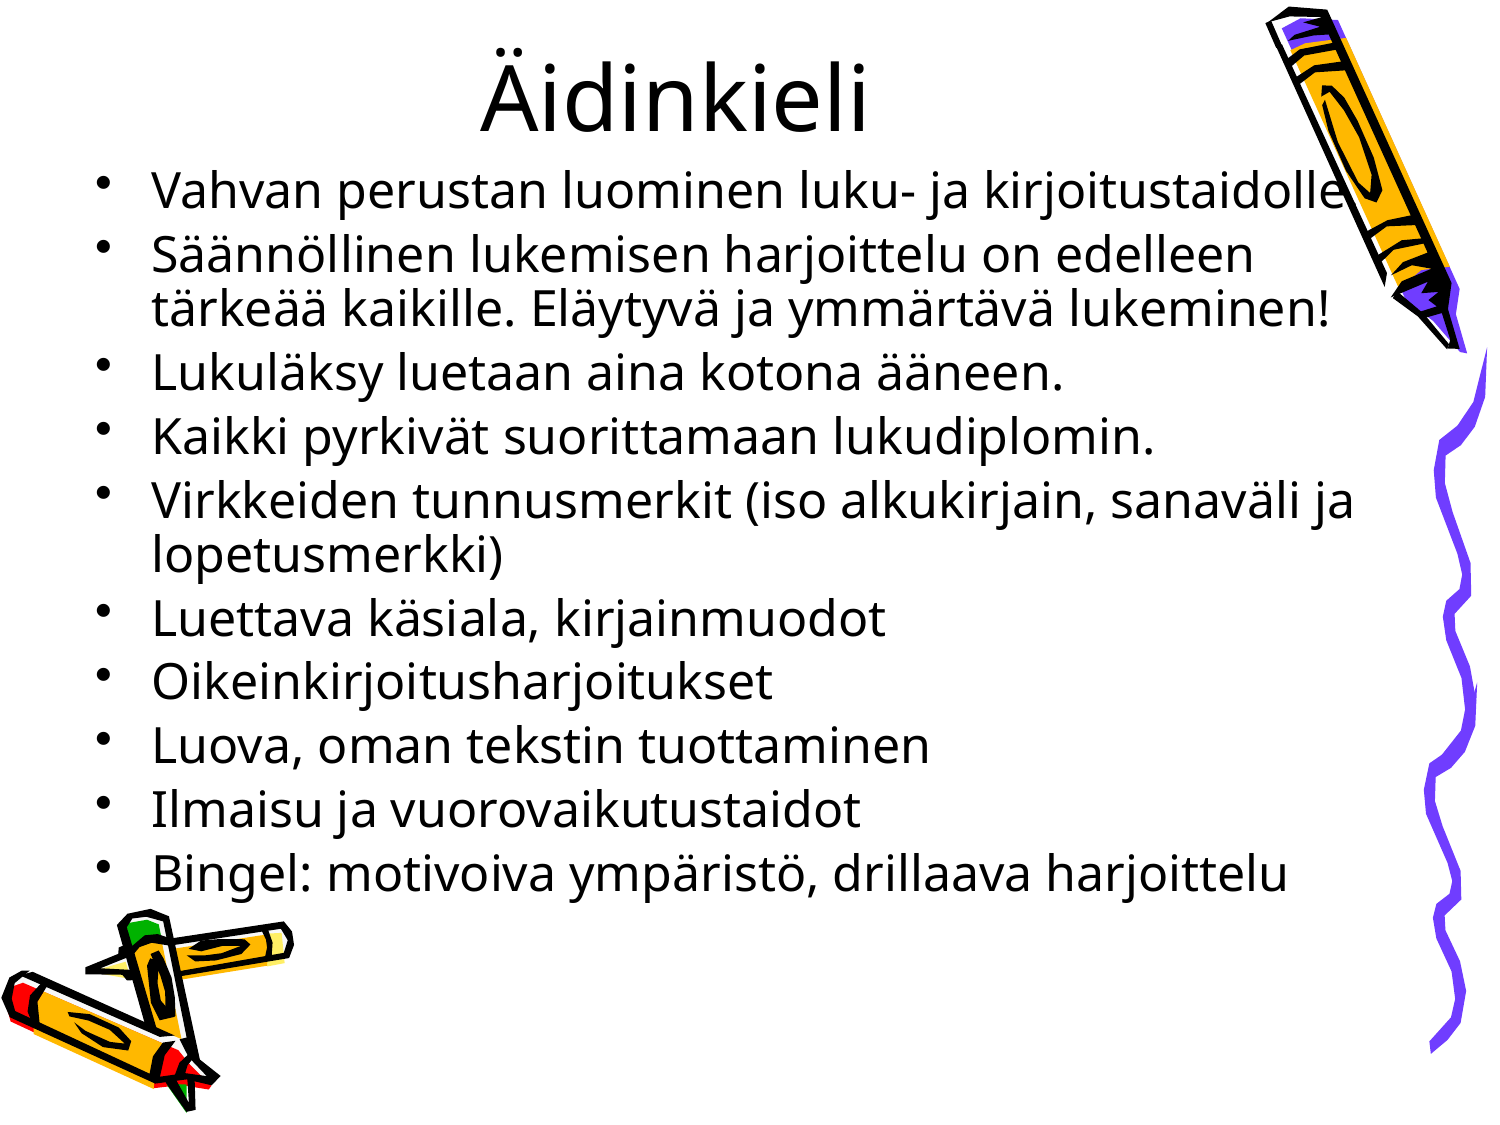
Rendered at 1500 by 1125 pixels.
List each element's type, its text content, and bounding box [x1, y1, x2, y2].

list Vahvan perustan luominen luku- ja kirjoitustaidolle. Säännöllinen lukemisen harjoittelu on edelleen tärkeää kaikille. Eläytyvä ja ymmärtävä lukeminen! Lukuläksy luetaan aina kotona ääneen. Kaikki pyrkivät suorittamaan lukudiplomin. Virkkeiden tunnusmerkit (iso alkukirjain, sanaväli ja lopetusmerkki) Luettava käsiala, kirjainmuodot Oikeinkirjoitusharjoitukset Luova, oman tekstin tuottaminen Ilmaisu ja vuorovaikutustaidot Bingel: motivoiva ympäristö, drillaava harjoittelu [80, 157, 1378, 808]
title Äidinkieli [112, 19, 1240, 157]
